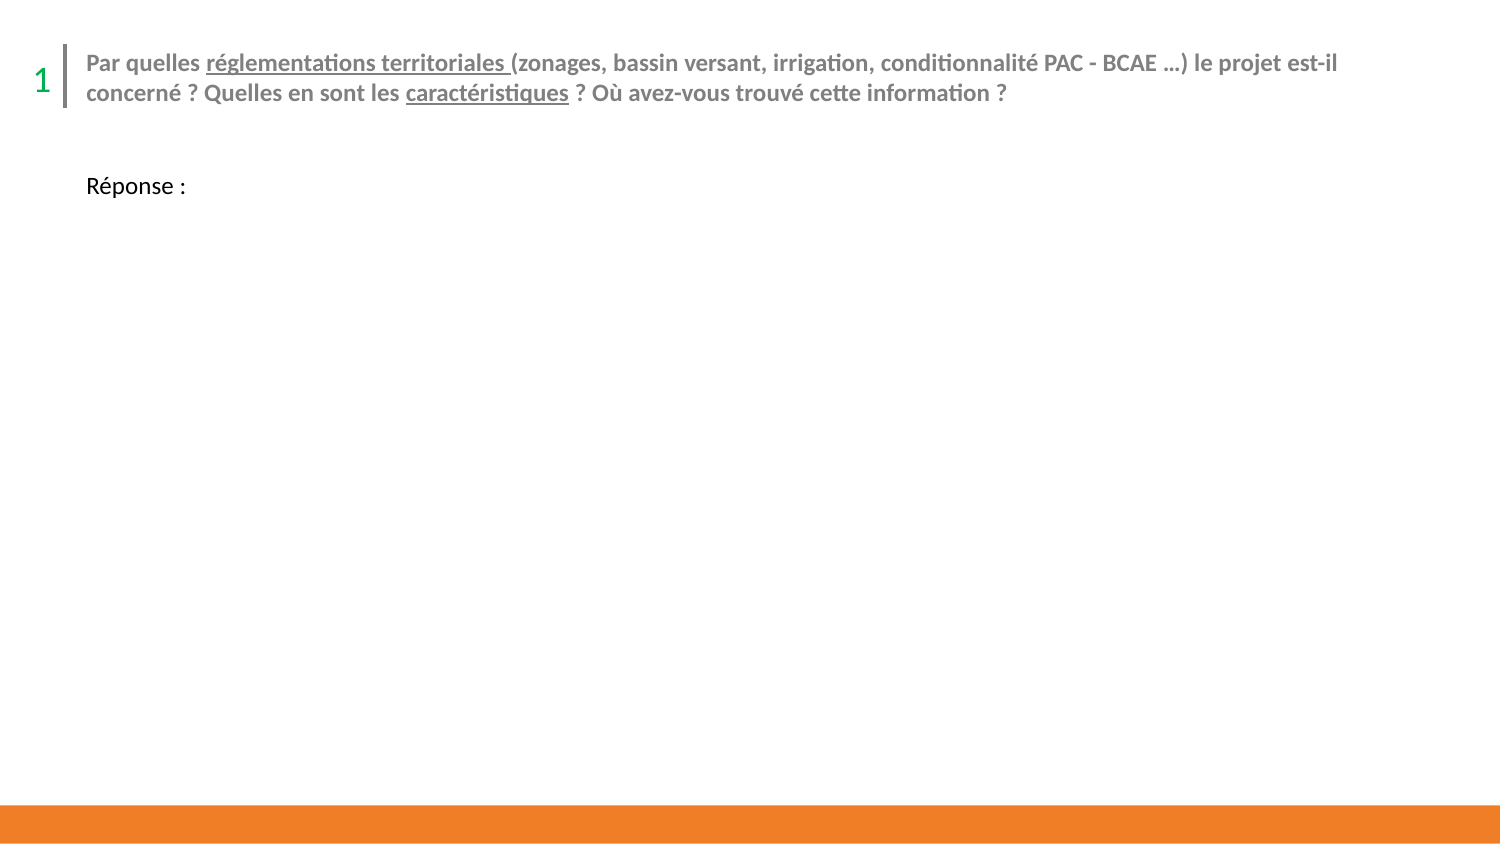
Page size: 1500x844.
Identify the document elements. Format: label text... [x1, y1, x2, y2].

text_box Réponse : [71, 161, 1418, 207]
text_box [0, 803, 1500, 844]
text_box 1 [17, 47, 53, 107]
text_box Par quelles réglementations territoriales (zonages, bassin versant, irrigation, conditionnalité PAC - BCAE …) le projet est-il concerné ? Quelles en sont les caractéristiques ? Où avez-vous trouvé cette information ? [71, 38, 1447, 114]
